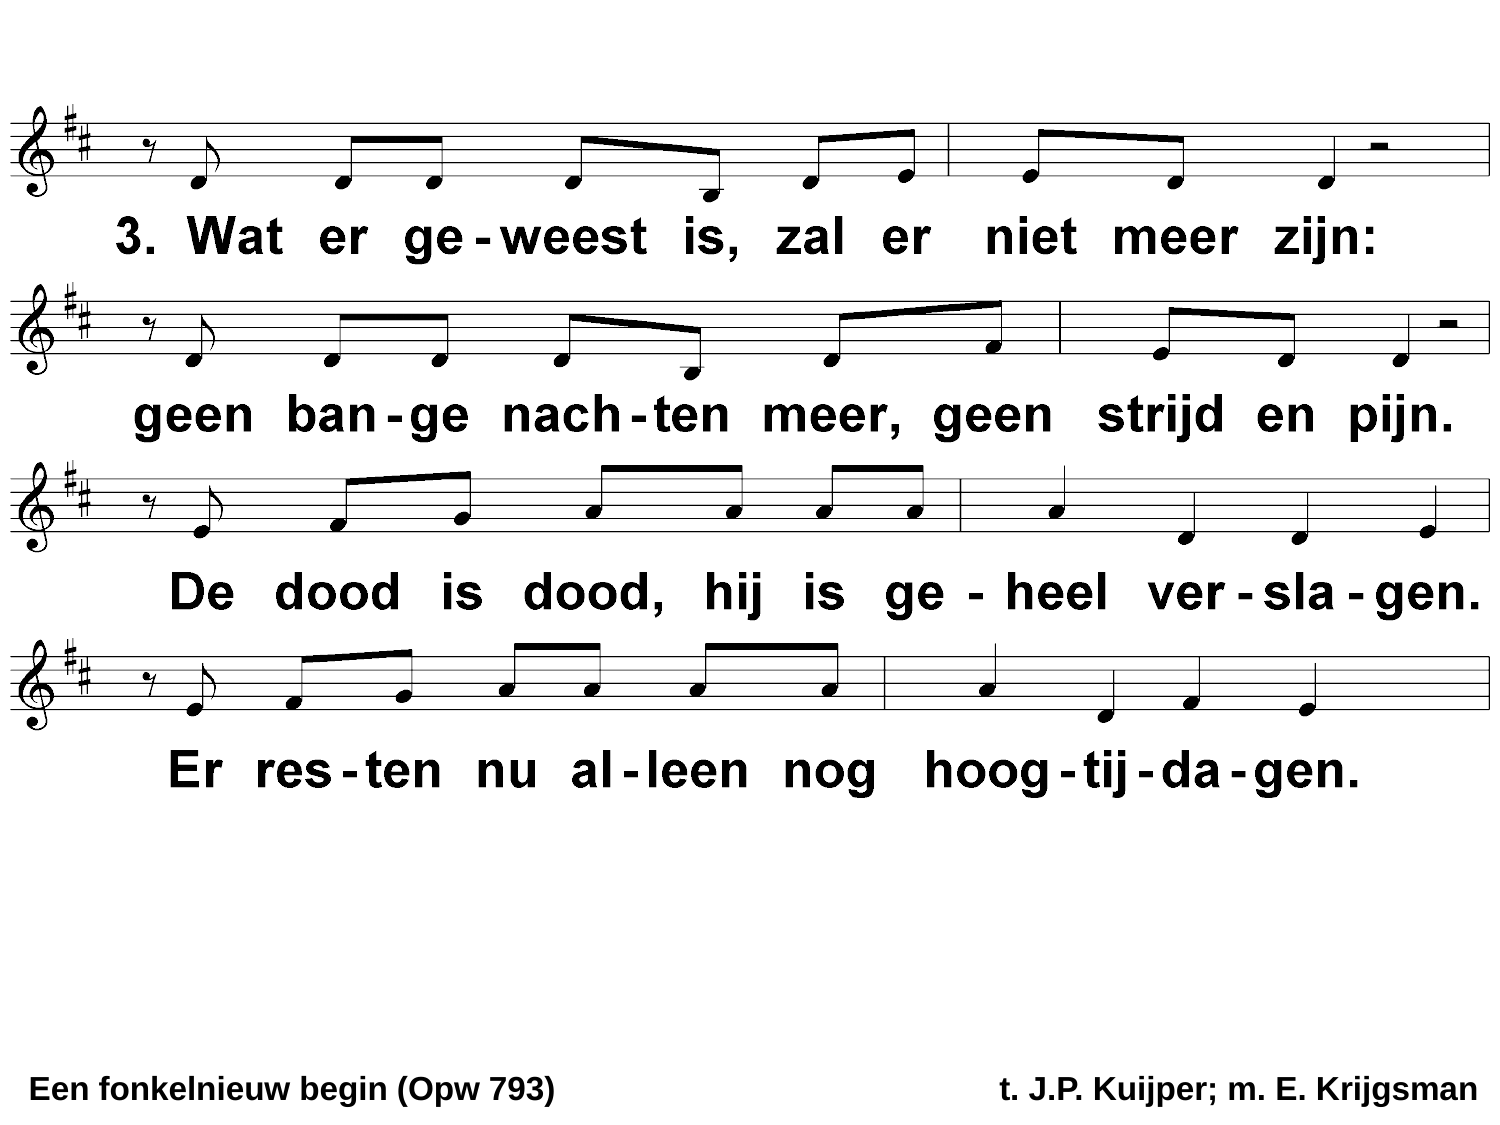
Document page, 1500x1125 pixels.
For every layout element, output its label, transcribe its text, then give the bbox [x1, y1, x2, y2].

text_box Een fonkelnieuw begin (Opw 793) t. J.P. Kuijper; m. E. Krijgsman [13, 1059, 1495, 1115]
picture [10, 103, 1490, 798]
